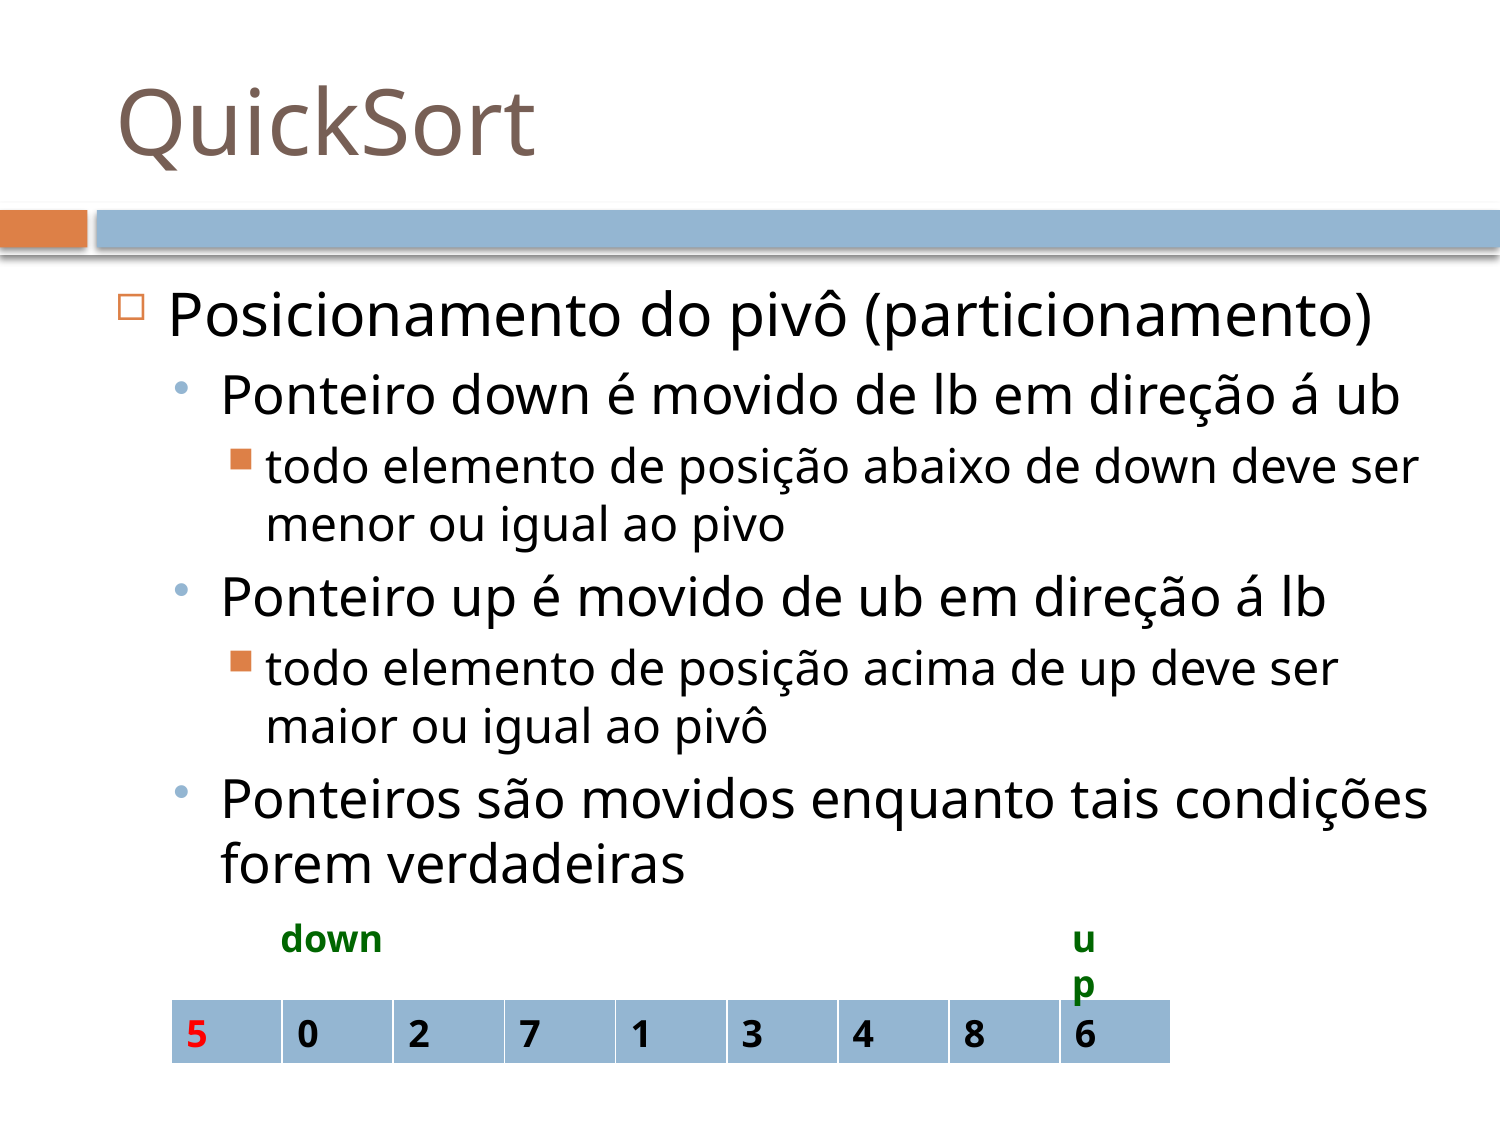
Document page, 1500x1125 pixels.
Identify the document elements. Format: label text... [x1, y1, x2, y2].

table_header 7 [505, 1000, 615, 1063]
table_header 3 [728, 1000, 837, 1063]
table_header 0 [283, 1000, 392, 1063]
title QuickSort [100, 37, 1438, 200]
table_header 2 [394, 1000, 504, 1063]
text_box up [1057, 907, 1134, 1013]
table_header 8 [950, 1000, 1059, 1063]
table_header 4 [839, 1000, 948, 1063]
table_header 6 [1061, 1000, 1170, 1063]
text_box down [265, 907, 420, 968]
table_header 1 [616, 1000, 726, 1063]
list Posicionamento do pivô (particionamento) Ponteiro down é movido de lb em direção á ub todo elemento de posição abaixo de down deve ser menor ou igual ao pivo Ponteiro up é movido de ub em direção á lb todo elemento de posição acima de up deve ser maior ou igual ao pivô Ponteiros são movidos enquanto tais condições forem verdadeiras [100, 268, 1447, 1122]
table_header 5 [172, 1000, 281, 1063]
